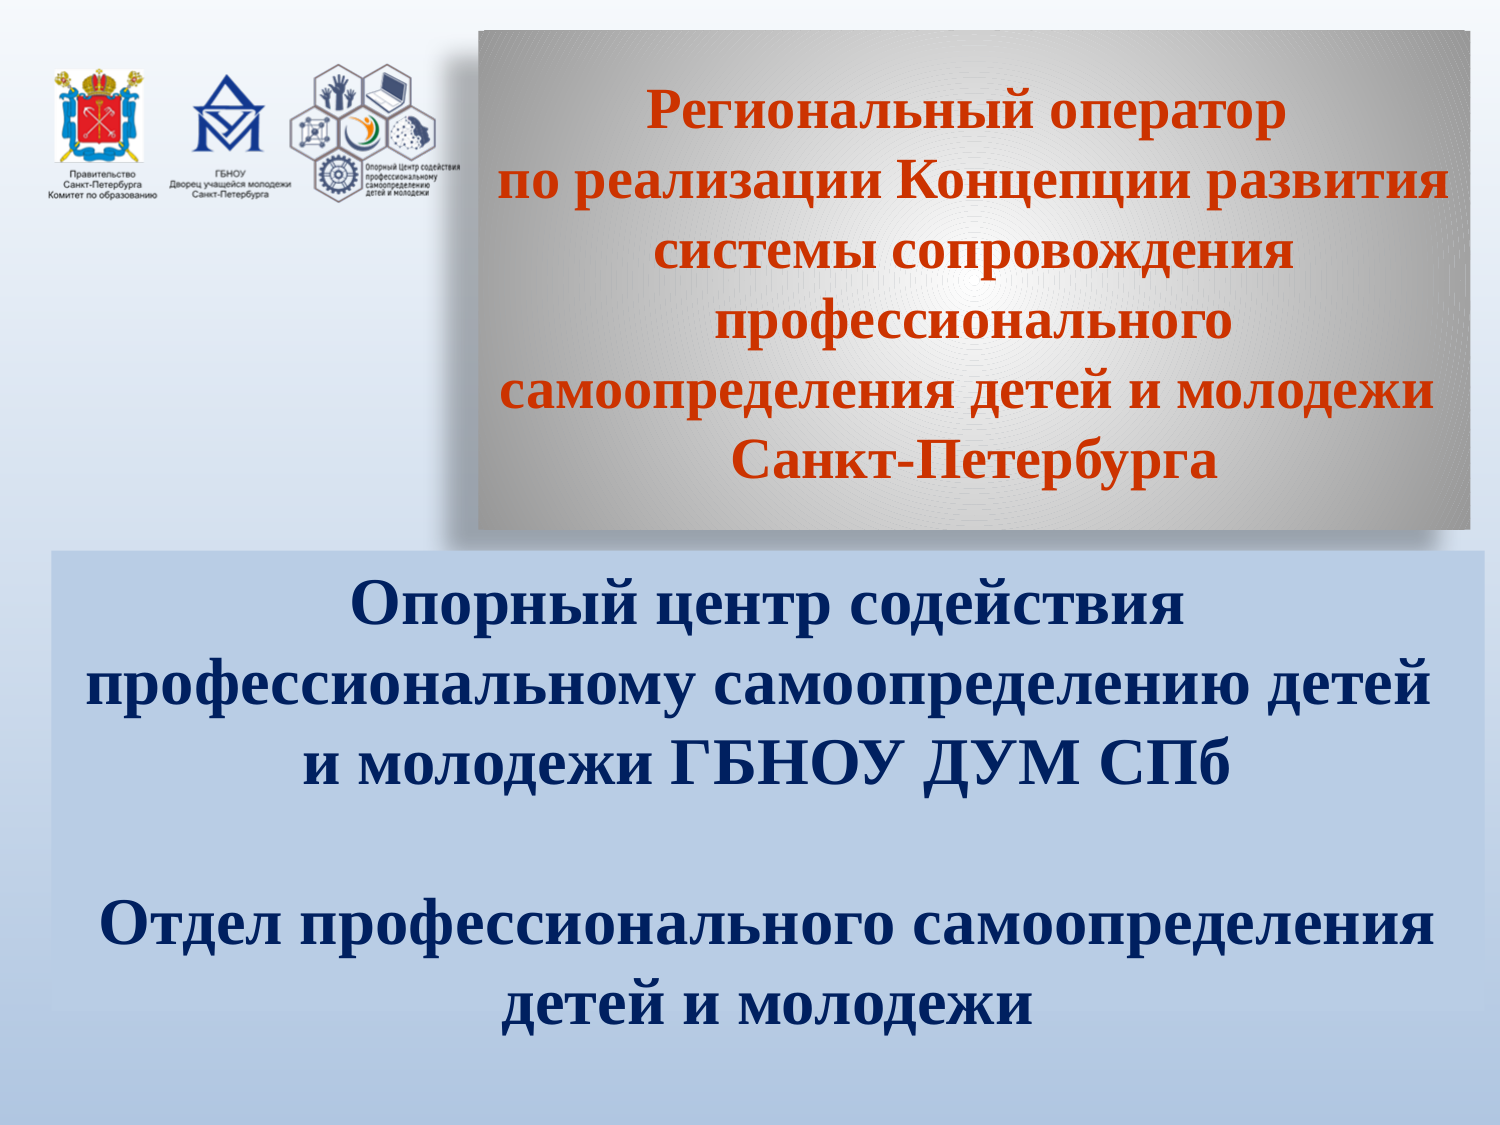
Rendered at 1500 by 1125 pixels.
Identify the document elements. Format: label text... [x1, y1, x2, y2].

picture [48, 63, 462, 205]
title Региональный оператор по реализации Концепции развития системы сопровождения профессионального самоопределения детей и молодежи Санкт-Петербурга [478, 30, 1471, 530]
list Опорный центр содействия профессиональному самоопределению детей и молодежи ГБНОУ ДУМ СПб Отдел профессионального самоопределения детей и молодежи [51, 550, 1485, 1012]
